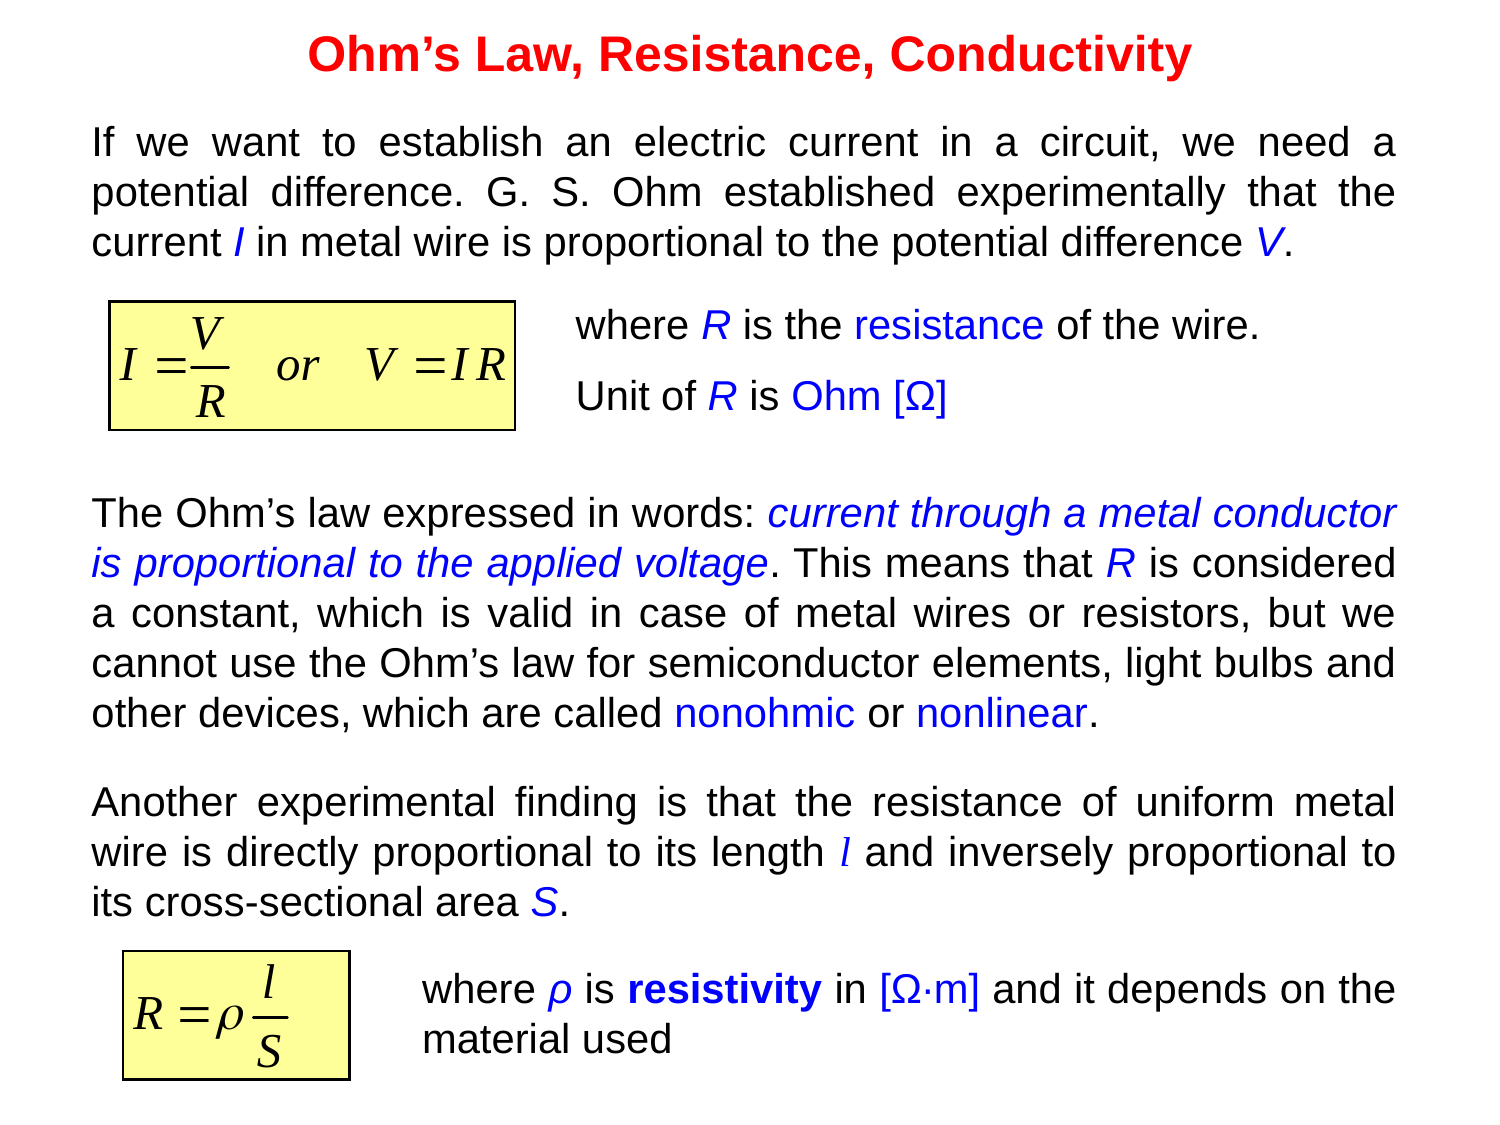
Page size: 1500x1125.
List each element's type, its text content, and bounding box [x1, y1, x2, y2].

text_box where R is the resistance of the wire. Unit of R is Ohm [Ω] [560, 290, 1412, 427]
text_box If we want to establish an electric current in a circuit, we need a potential difference. G. S. Ohm established experimentally that the current I in metal wire is proportional to the potential difference V. [76, 107, 1412, 273]
text_box Another experimental finding is that the resistance of uniform metal wire is directly proportional to its length l and inversely proportional to its cross-sectional area S. [76, 767, 1412, 933]
text_box The Ohm’s law expressed in words: current through a metal conductor is proportional to the applied voltage. This means that R is considered a constant, which is valid in case of metal wires or resistors, but we cannot use the Ohm’s law for semiconductor elements, light bulbs and other devices, which are called nonohmic or nonlinear. [76, 478, 1412, 744]
text_box where ρ is resistivity in [Ω·m] and it depends on the material used [407, 954, 1412, 1070]
title Ohm’s Law, Resistance, Conductivity [112, 7, 1388, 96]
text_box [110, 302, 514, 429]
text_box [124, 951, 349, 1079]
